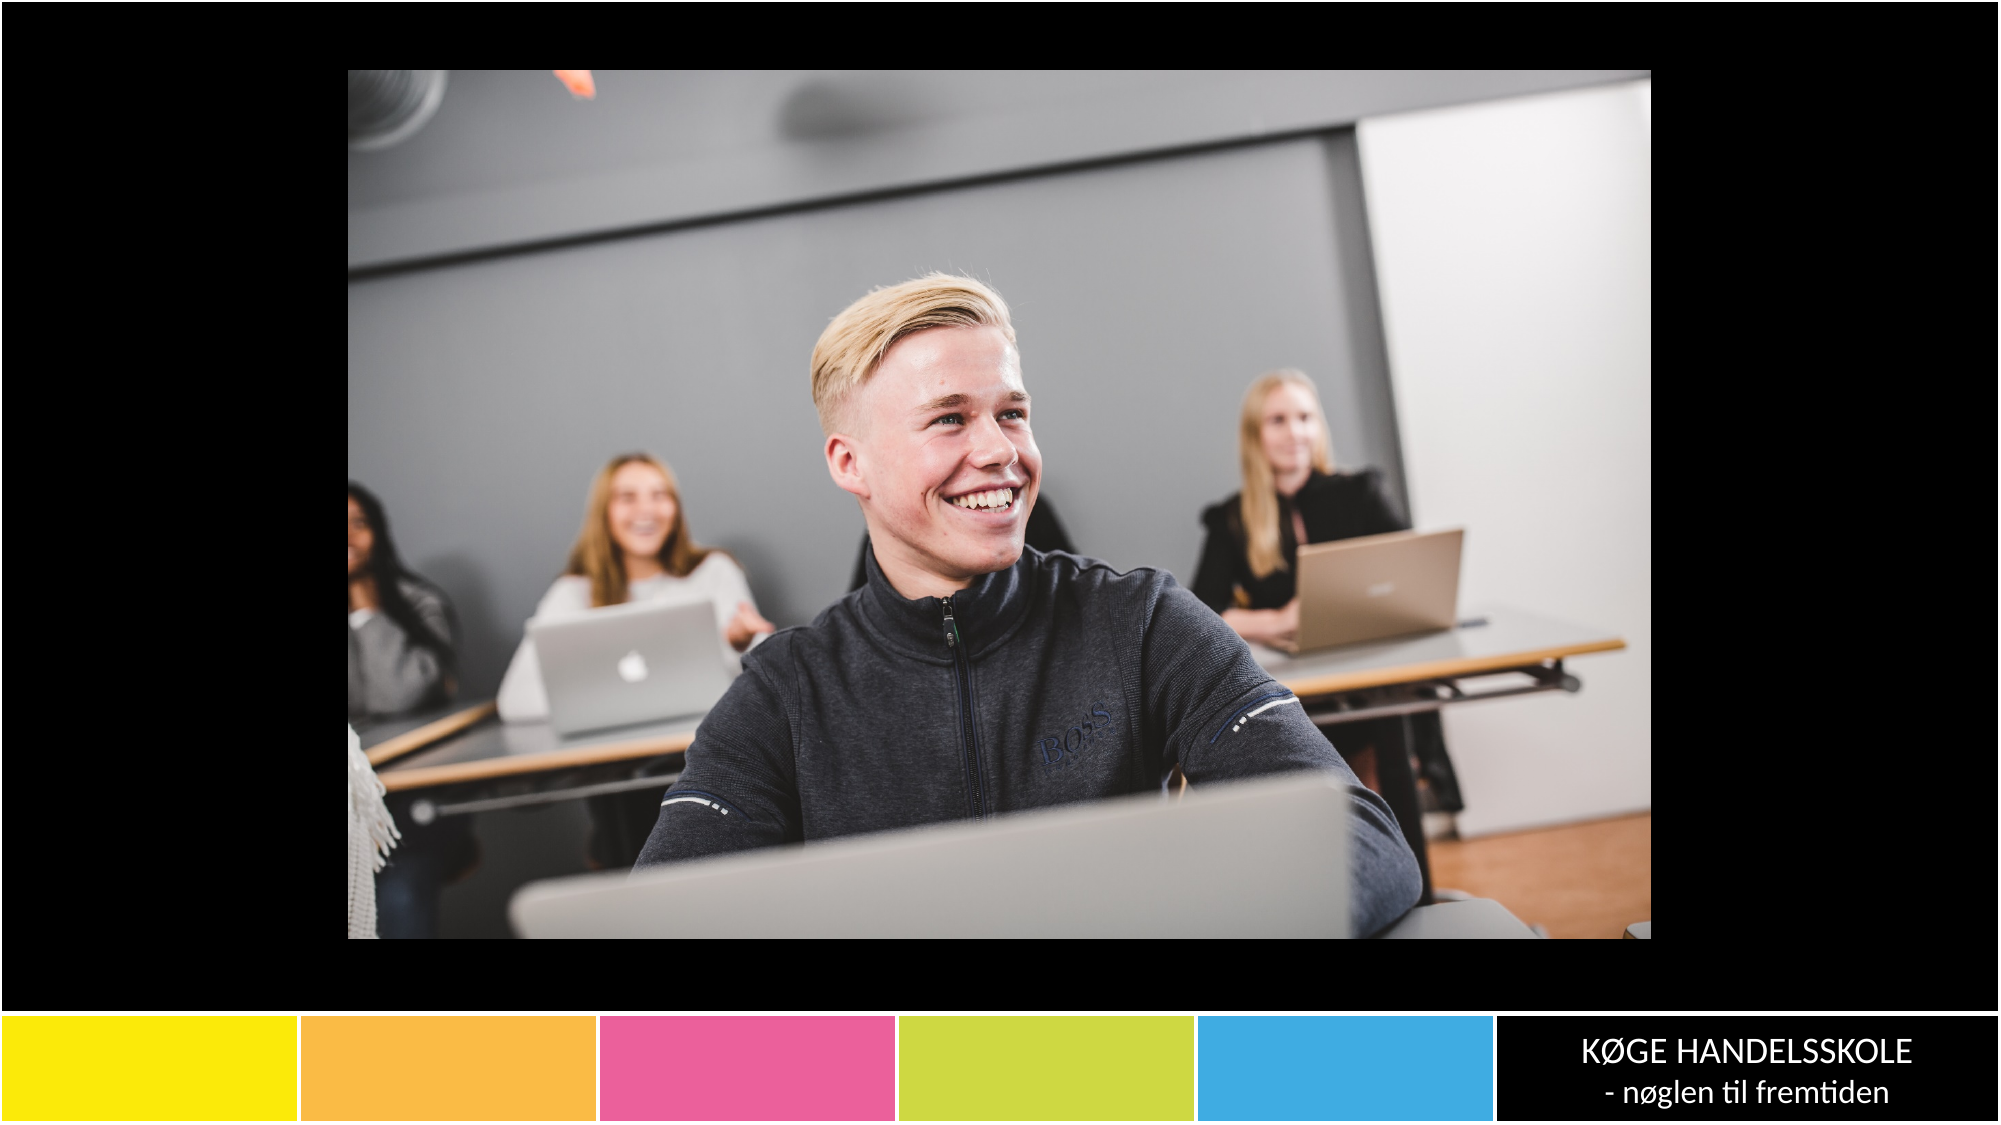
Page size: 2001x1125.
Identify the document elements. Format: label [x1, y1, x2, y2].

picture [348, 70, 1651, 939]
